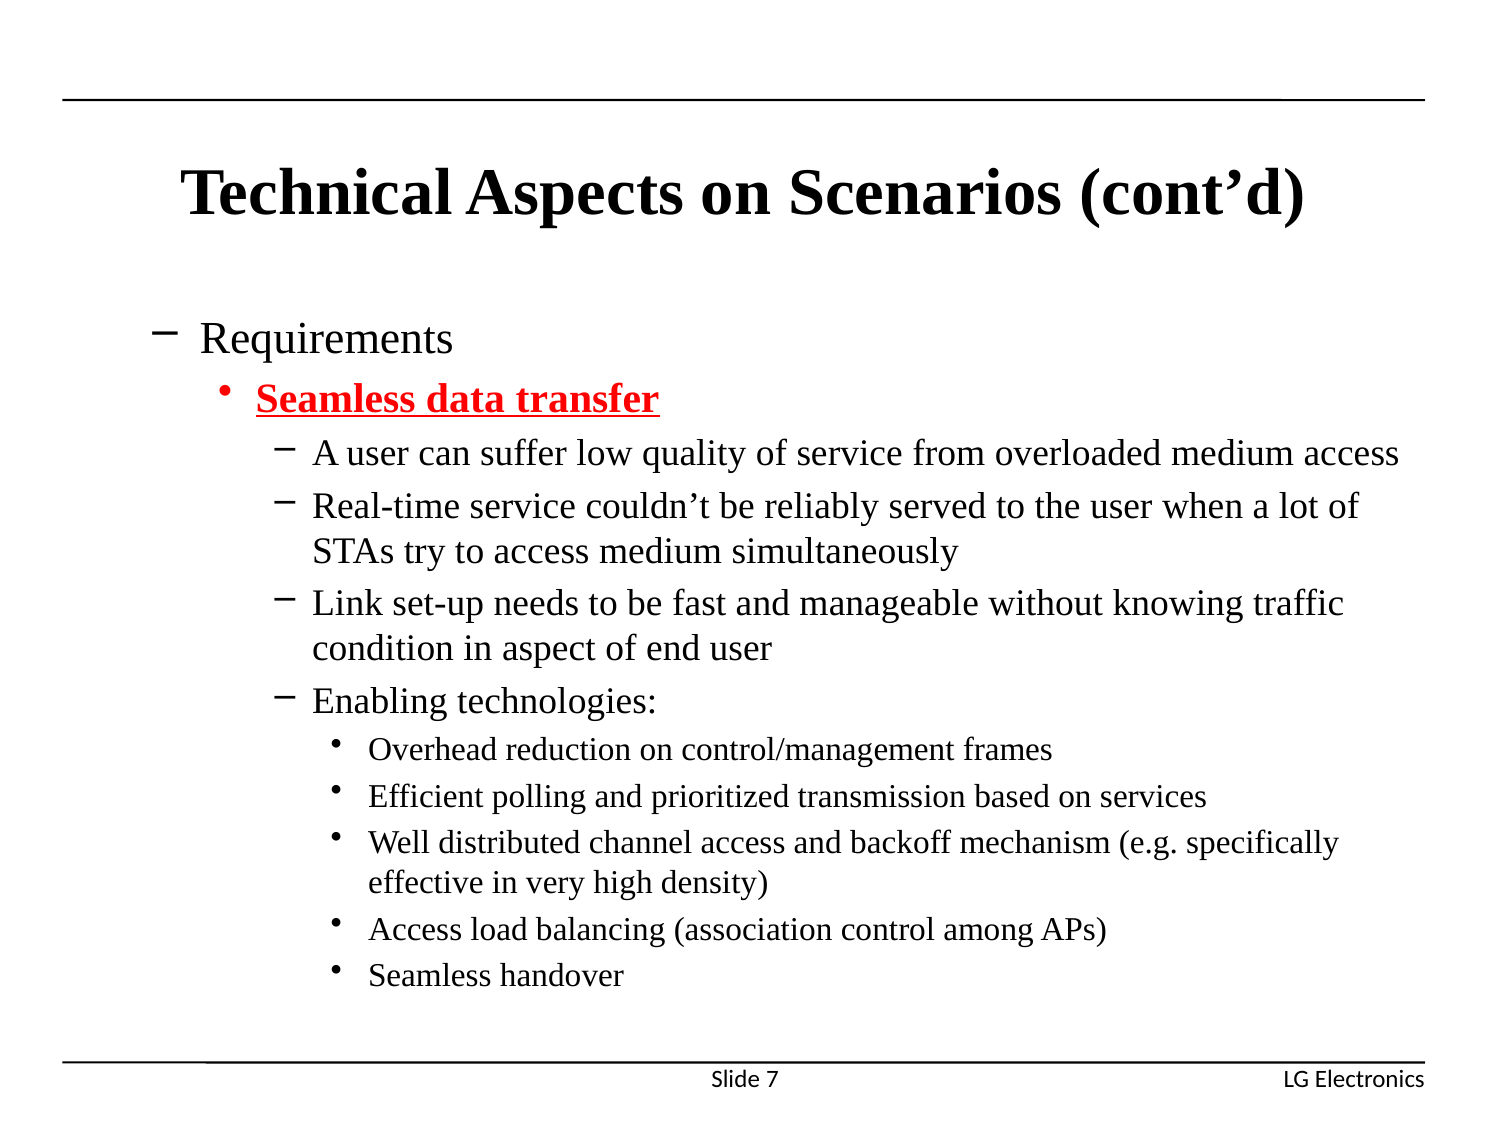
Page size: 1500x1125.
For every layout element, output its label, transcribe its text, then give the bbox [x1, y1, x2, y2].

title Technical Aspects on Scenarios (cont’d) [62, 112, 1426, 263]
list Requirements Seamless data transfer A user can suffer low quality of service from overloaded medium access Real-time service couldn’t be reliably served to the user when a lot of STAs try to access medium simultaneously Link set-up needs to be fast and manageable without knowing traffic condition in aspect of end user Enabling technologies: Overhead reduction on control/management frames Efficient polling and prioritized transmission based on services Well distributed channel access and backoff mechanism (e.g. specifically effective in very high density) Access load balancing (association control among APs) Seamless handover [62, 299, 1426, 1044]
footer LG Electronics [1281, 1061, 1426, 1093]
slide_number Slide 7 [702, 1061, 788, 1093]
